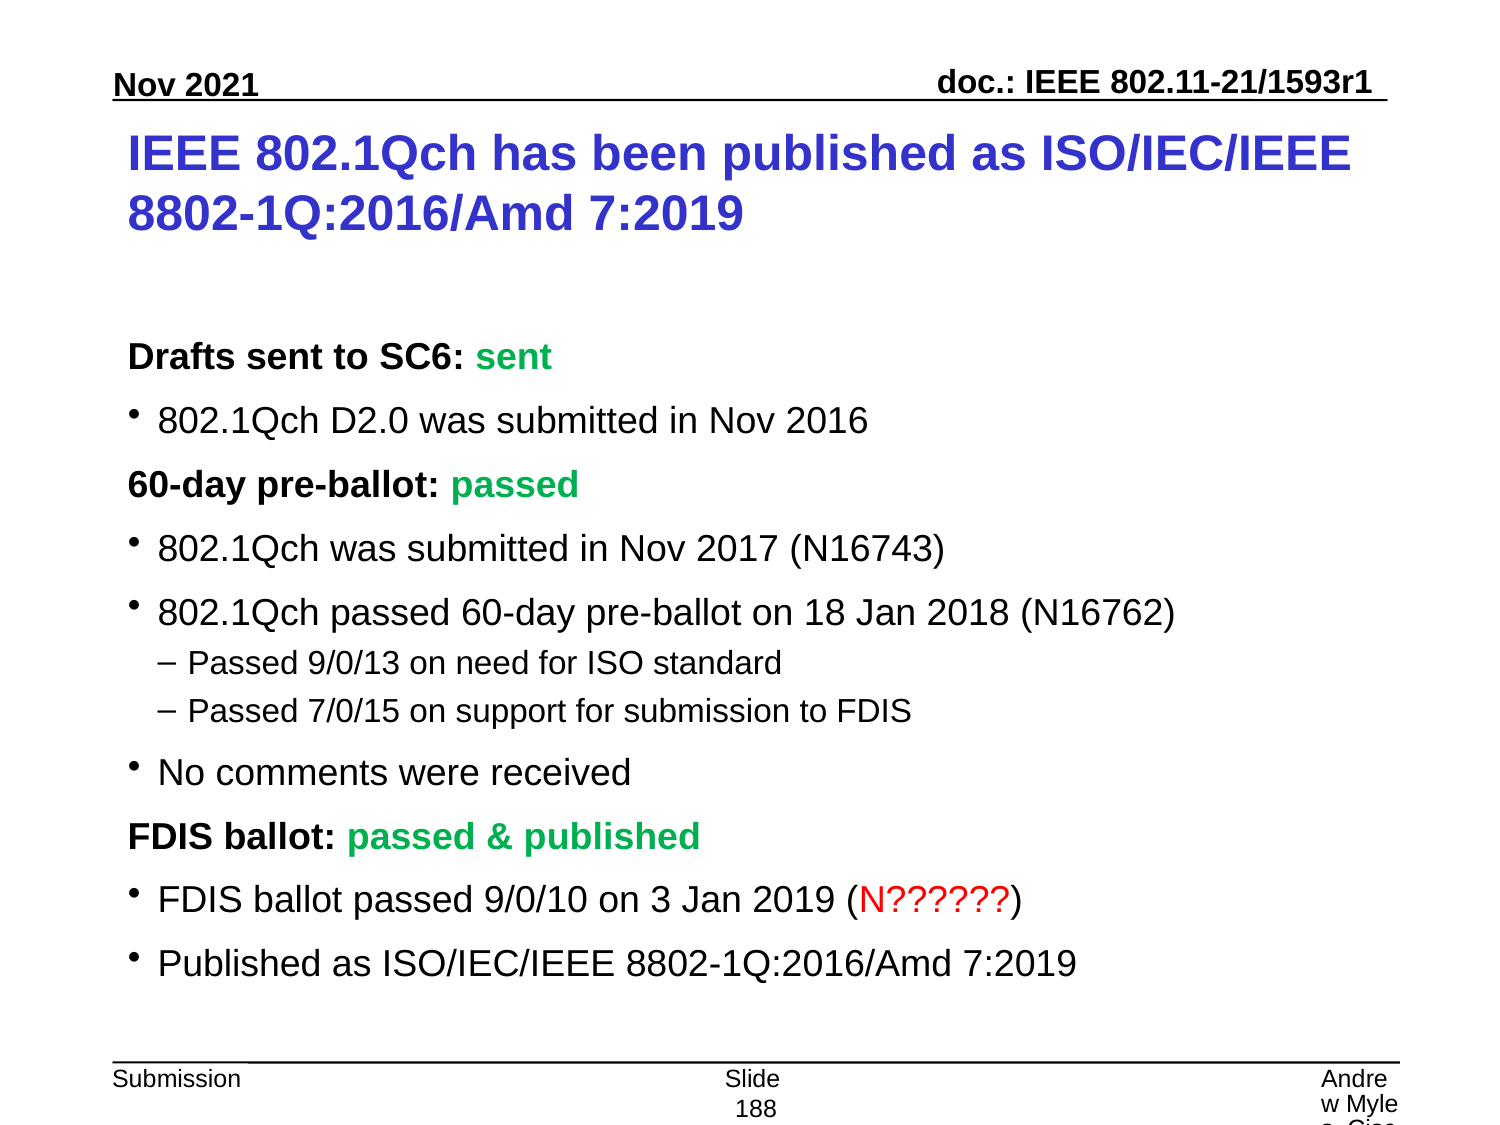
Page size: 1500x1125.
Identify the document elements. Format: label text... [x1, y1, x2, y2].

title IEEE 802.1Qch has been published as ISO/IEC/IEEE 8802-1Q:2016/Amd 7:2019 [112, 112, 1388, 288]
footer Andrew Myles, Cisco [1320, 1061, 1402, 1093]
list Drafts sent to SC6: sent 802.1Qch D2.0 was submitted in Nov 2016 60-day pre-ballot: passed 802.1Qch was submitted in Nov 2017 (N16743) 802.1Qch passed 60-day pre-ballot on 18 Jan 2018 (N16762) Passed 9/0/13 on need for ISO standard Passed 7/0/15 on support for submission to FDIS No comments were received FDIS ballot: passed & published FDIS ballot passed 9/0/10 on 3 Jan 2019 (N??????) Published as ISO/IEC/IEEE 8802-1Q:2016/Amd 7:2019 [112, 324, 1388, 1000]
slide_number Slide 188 [709, 1061, 803, 1093]
